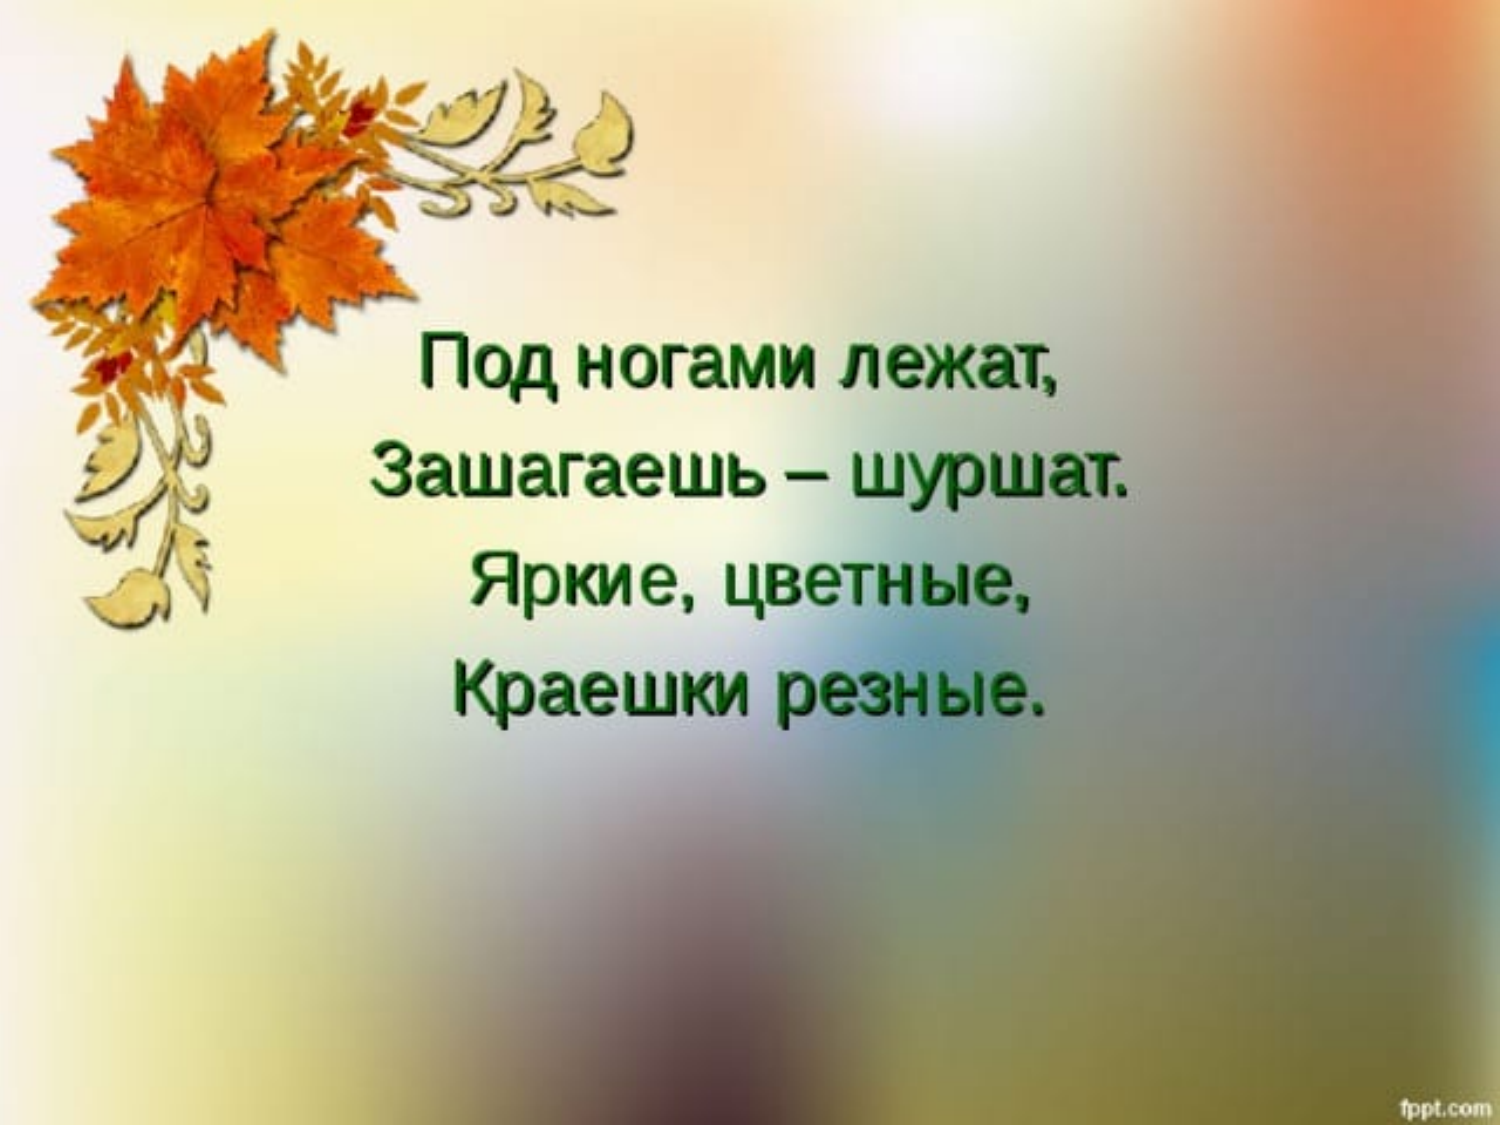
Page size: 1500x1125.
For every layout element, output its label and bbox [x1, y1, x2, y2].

list [0, 0, 1500, 1125]
